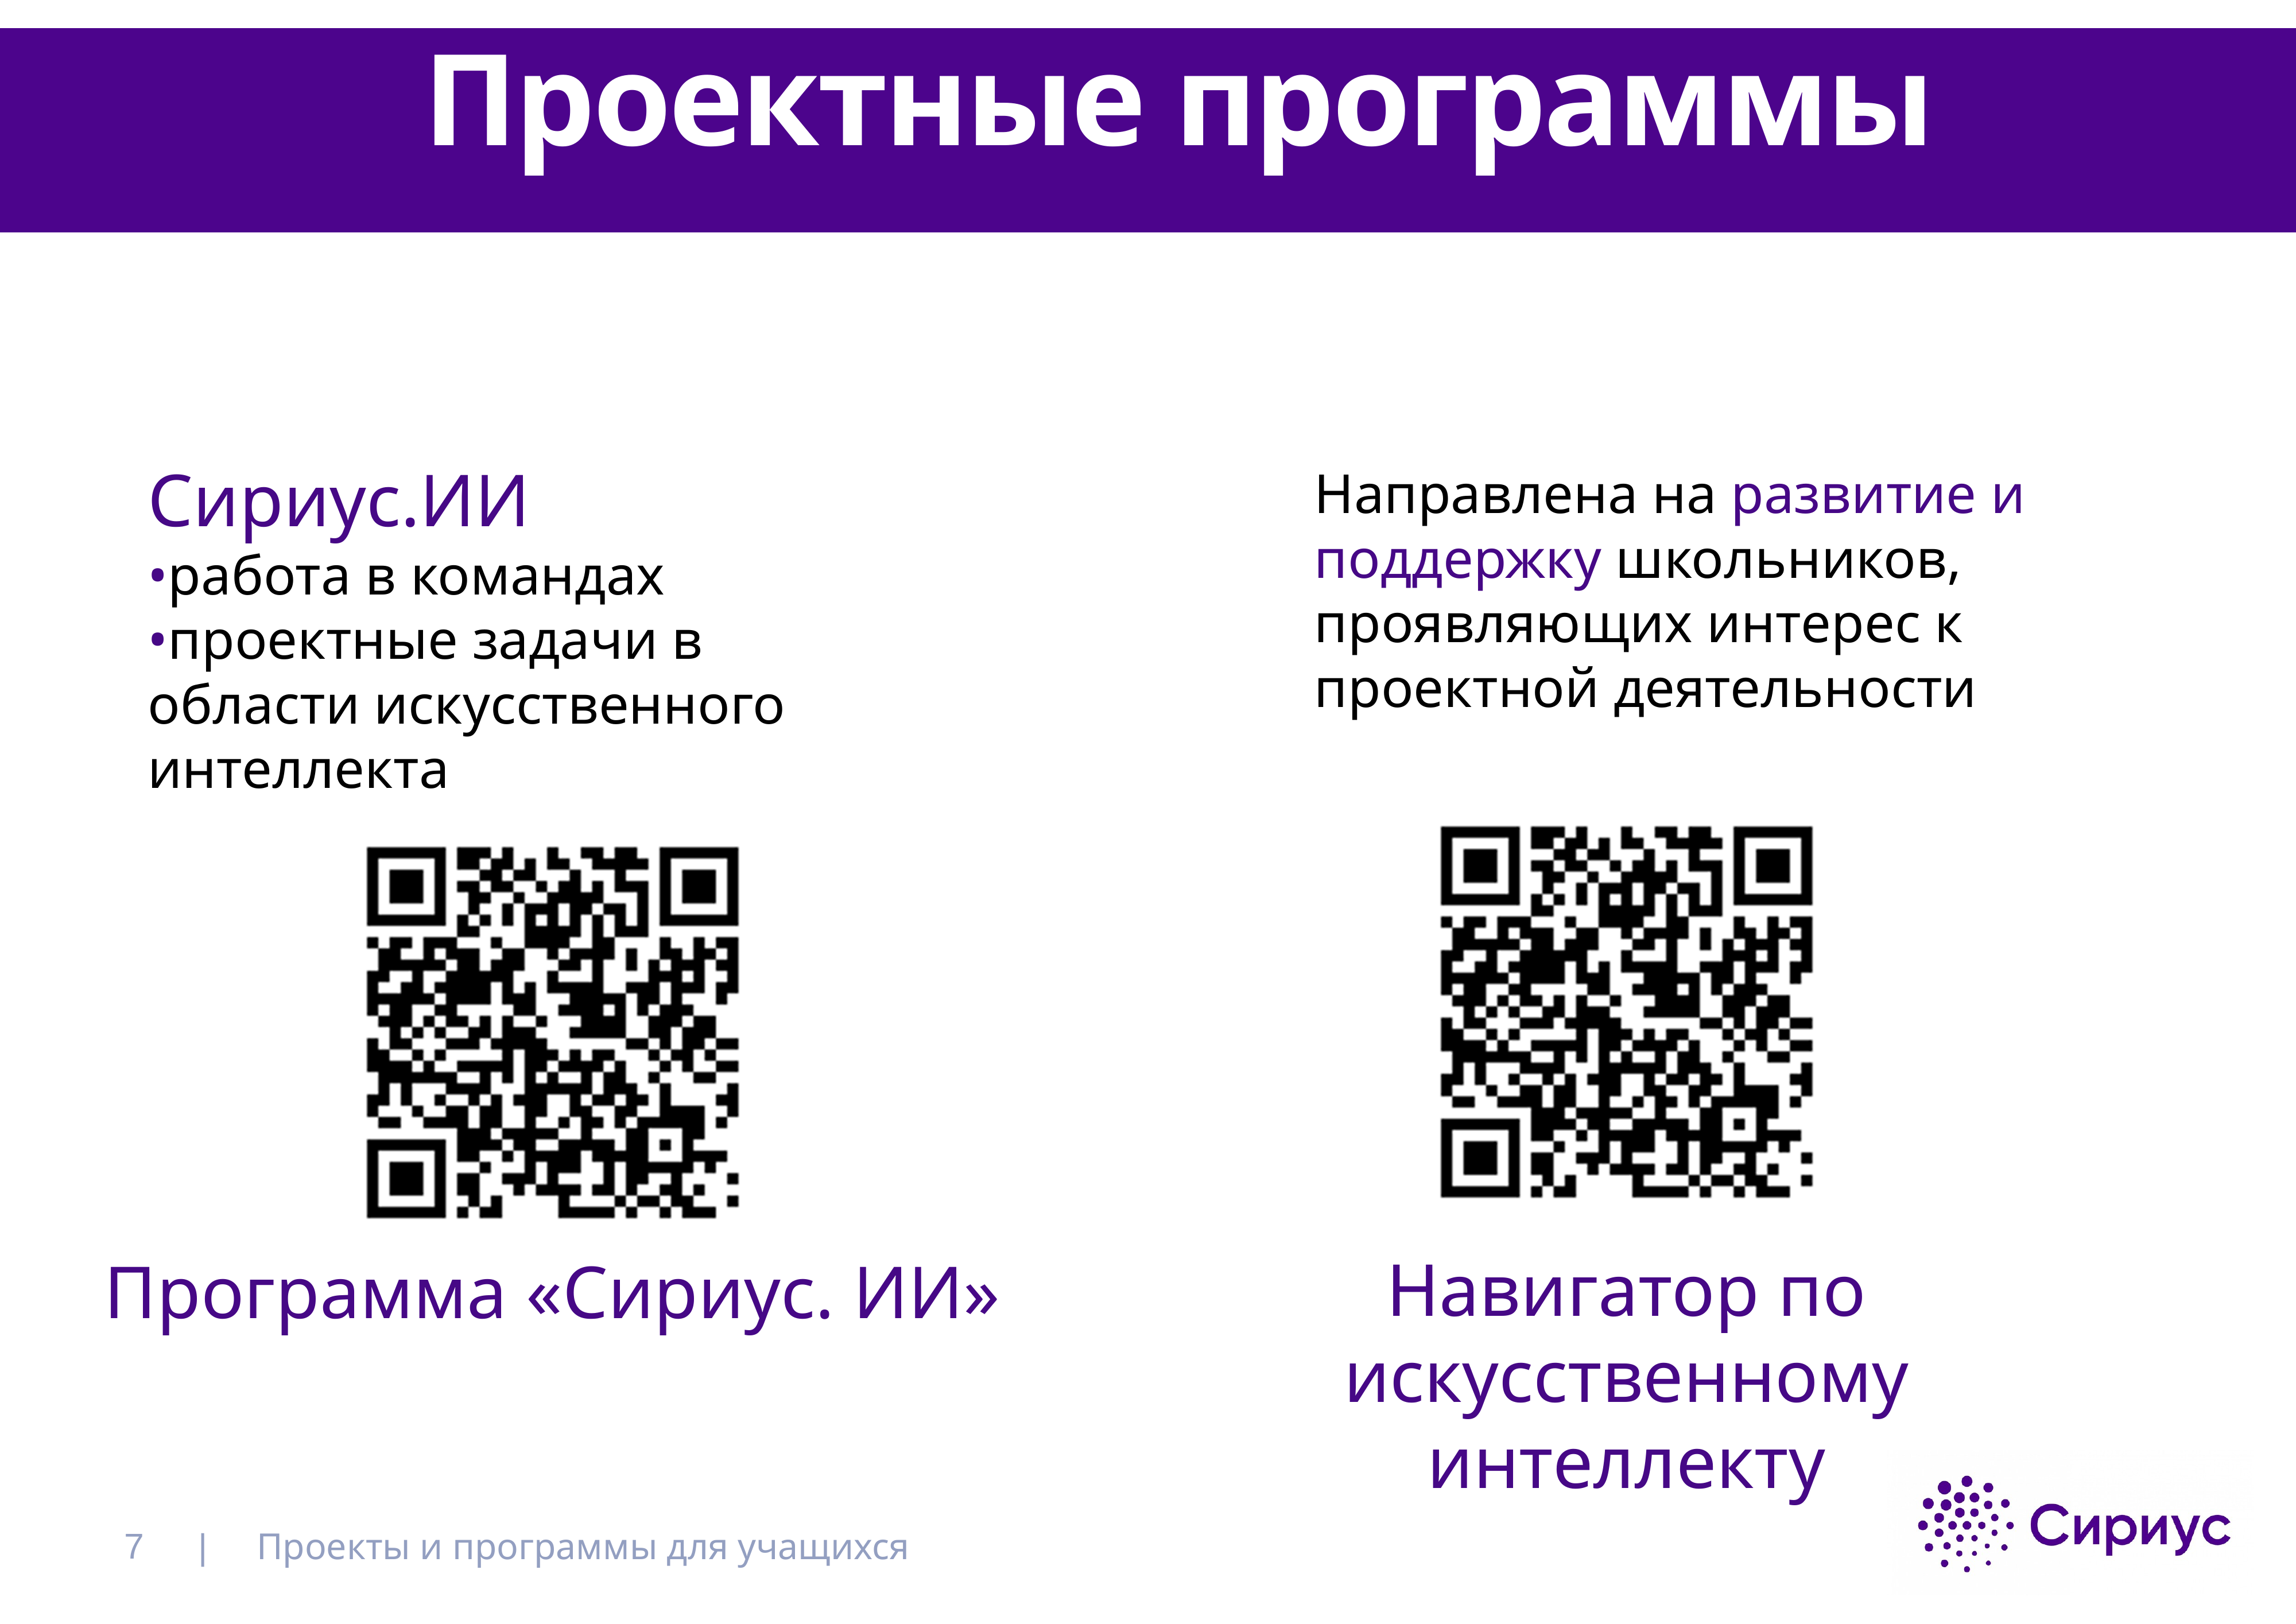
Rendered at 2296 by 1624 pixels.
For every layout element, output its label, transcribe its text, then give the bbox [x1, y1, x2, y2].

picture [321, 802, 784, 1264]
picture [1887, 1450, 2254, 1595]
text_box Сириус.ИИ •работа в командах •проектные задачи в области искусственного интеллекта [143, 450, 881, 804]
text_box Программа «Сириус. ИИ» [99, 1242, 1006, 1338]
text_box Навигатор по искусственному интеллекту [1309, 1240, 1944, 1508]
list Проекты и программы для учащихся [251, 1518, 1891, 1572]
picture [1395, 780, 1857, 1242]
text_box Направлена на развитие и поддержку школьников, проявляющих интерес к проектной деятельности [1309, 454, 2162, 722]
title Проектные программы [144, 43, 2214, 217]
slide_number 7 [118, 1518, 150, 1571]
